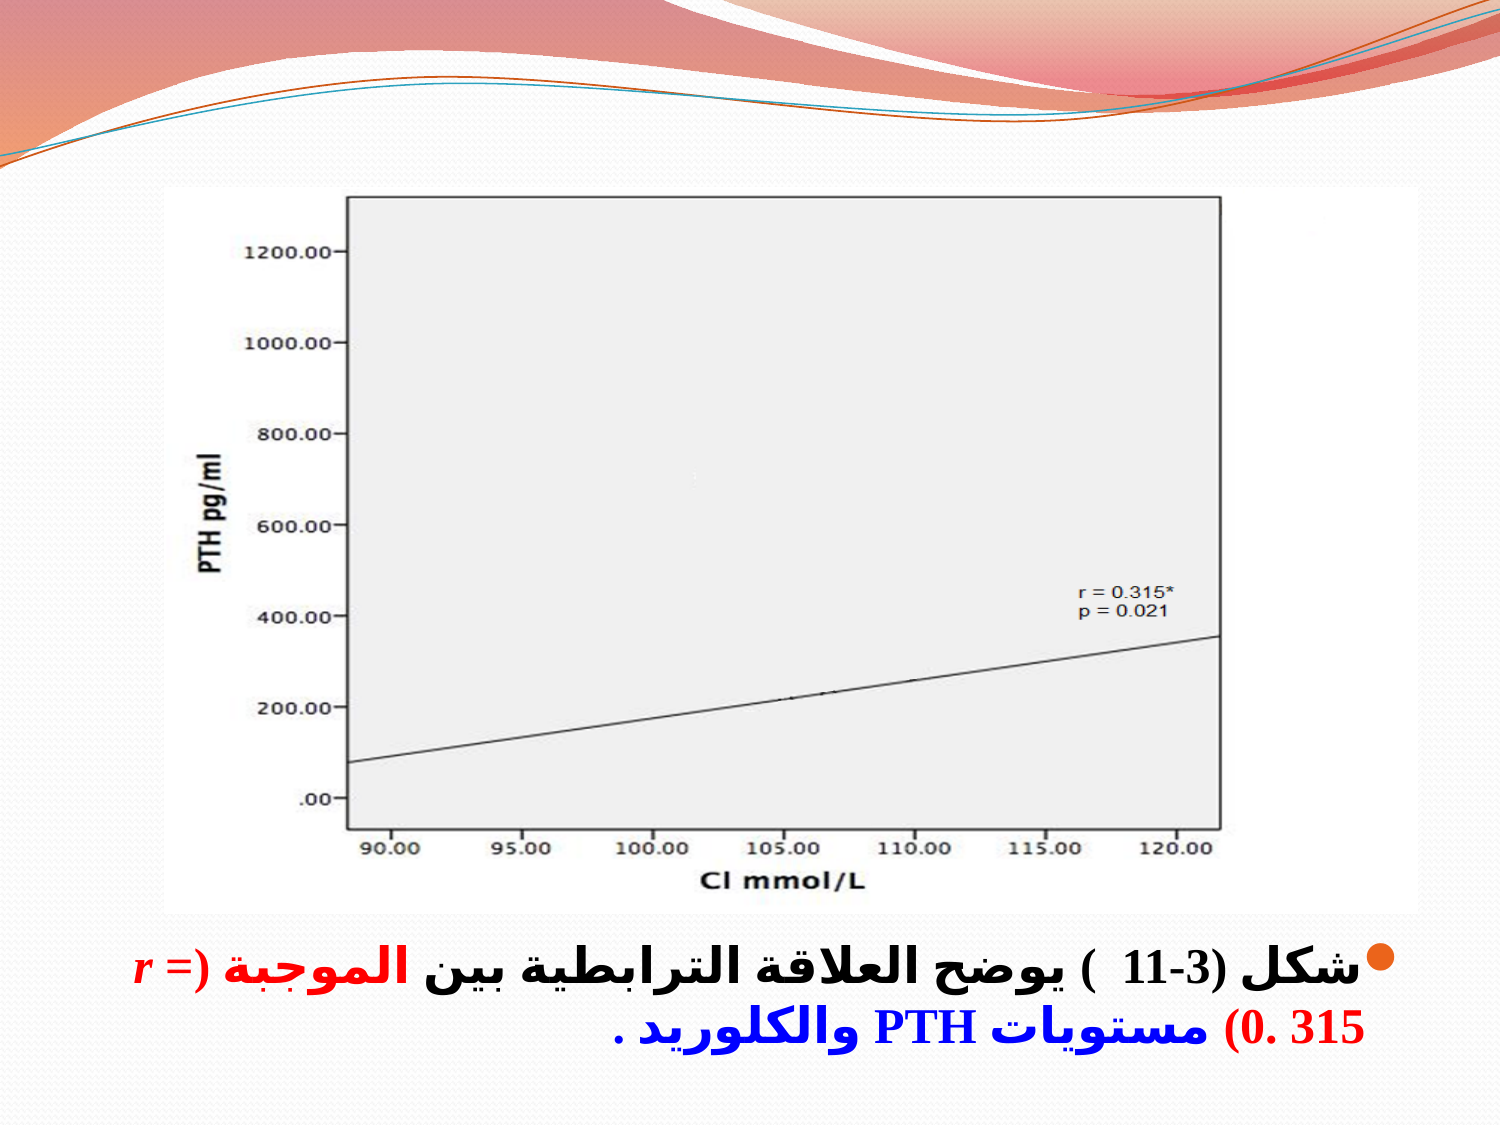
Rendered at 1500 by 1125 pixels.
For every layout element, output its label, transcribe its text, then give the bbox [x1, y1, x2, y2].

list شكل (3-11 ) يوضح العلاقة الترابطية بين الموجبة (r = 0. 315) مستويات PTH والكلوريد . [75, 925, 1425, 1038]
picture [163, 187, 1419, 915]
